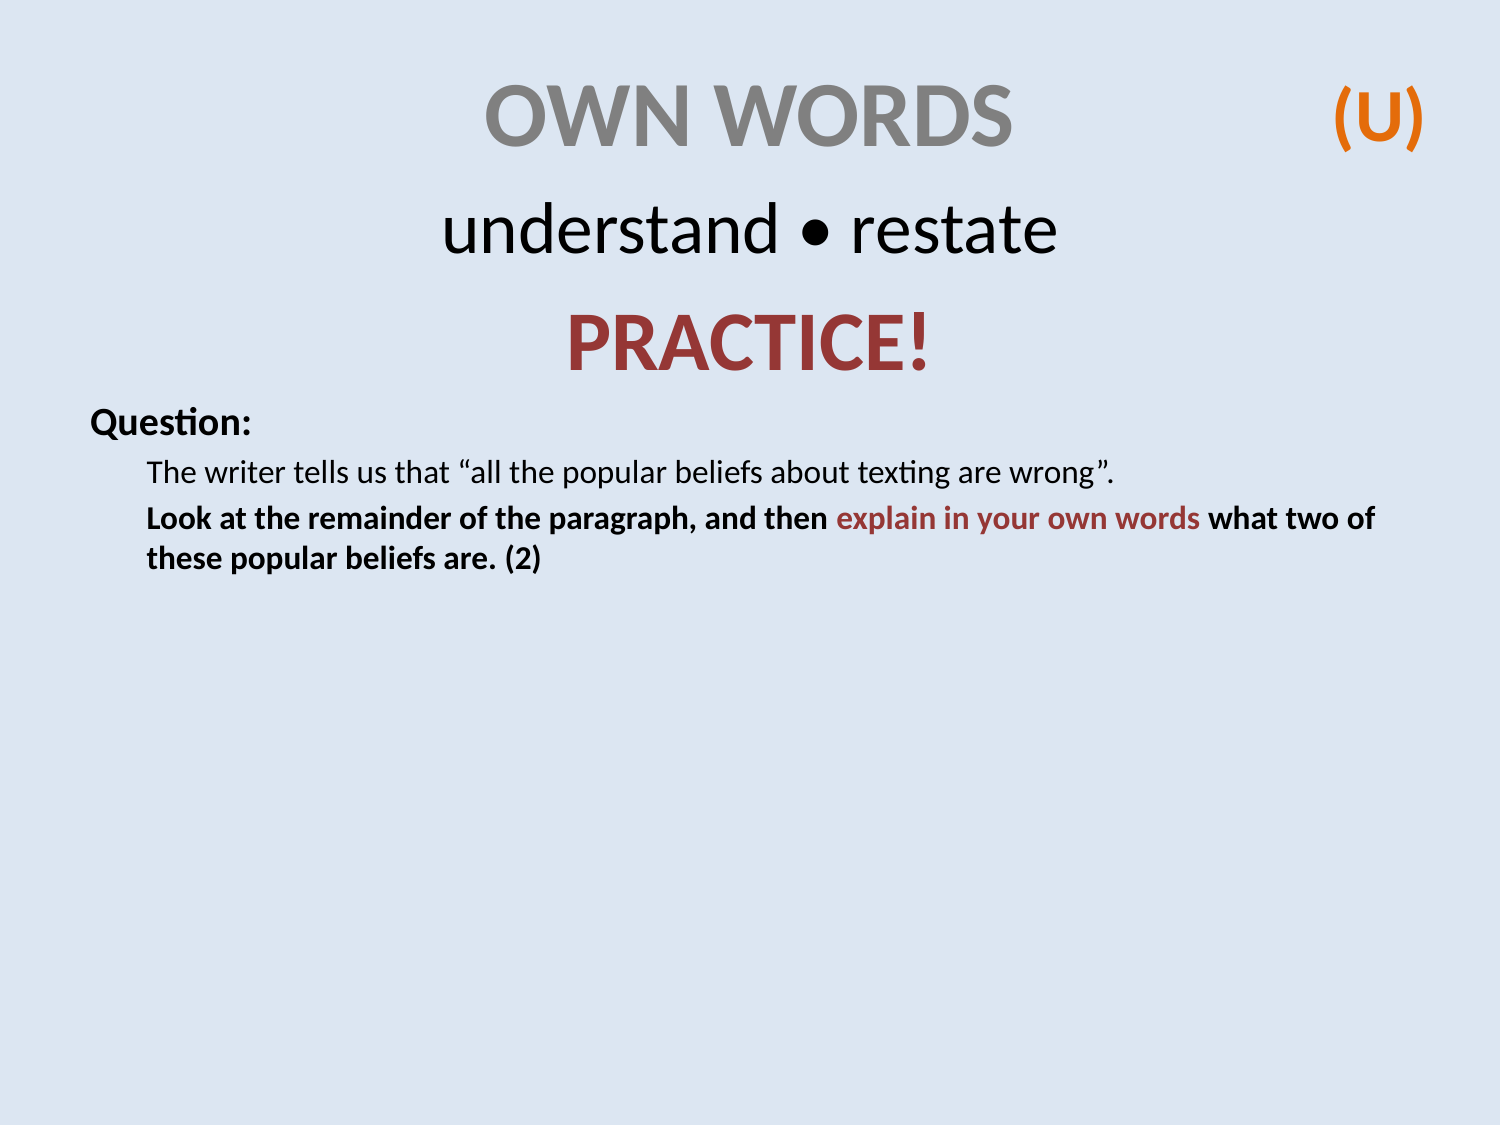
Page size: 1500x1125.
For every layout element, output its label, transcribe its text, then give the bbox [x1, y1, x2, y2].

title Own words [75, 45, 1425, 172]
text_box (U) [1316, 59, 1465, 164]
list understand • restate PRACTICE! Question: The writer tells us that “all the popular beliefs about texting are wrong”. Look at the remainder of the paragraph, and then explain in your own words what two of these popular beliefs are. (2) [75, 172, 1425, 587]
